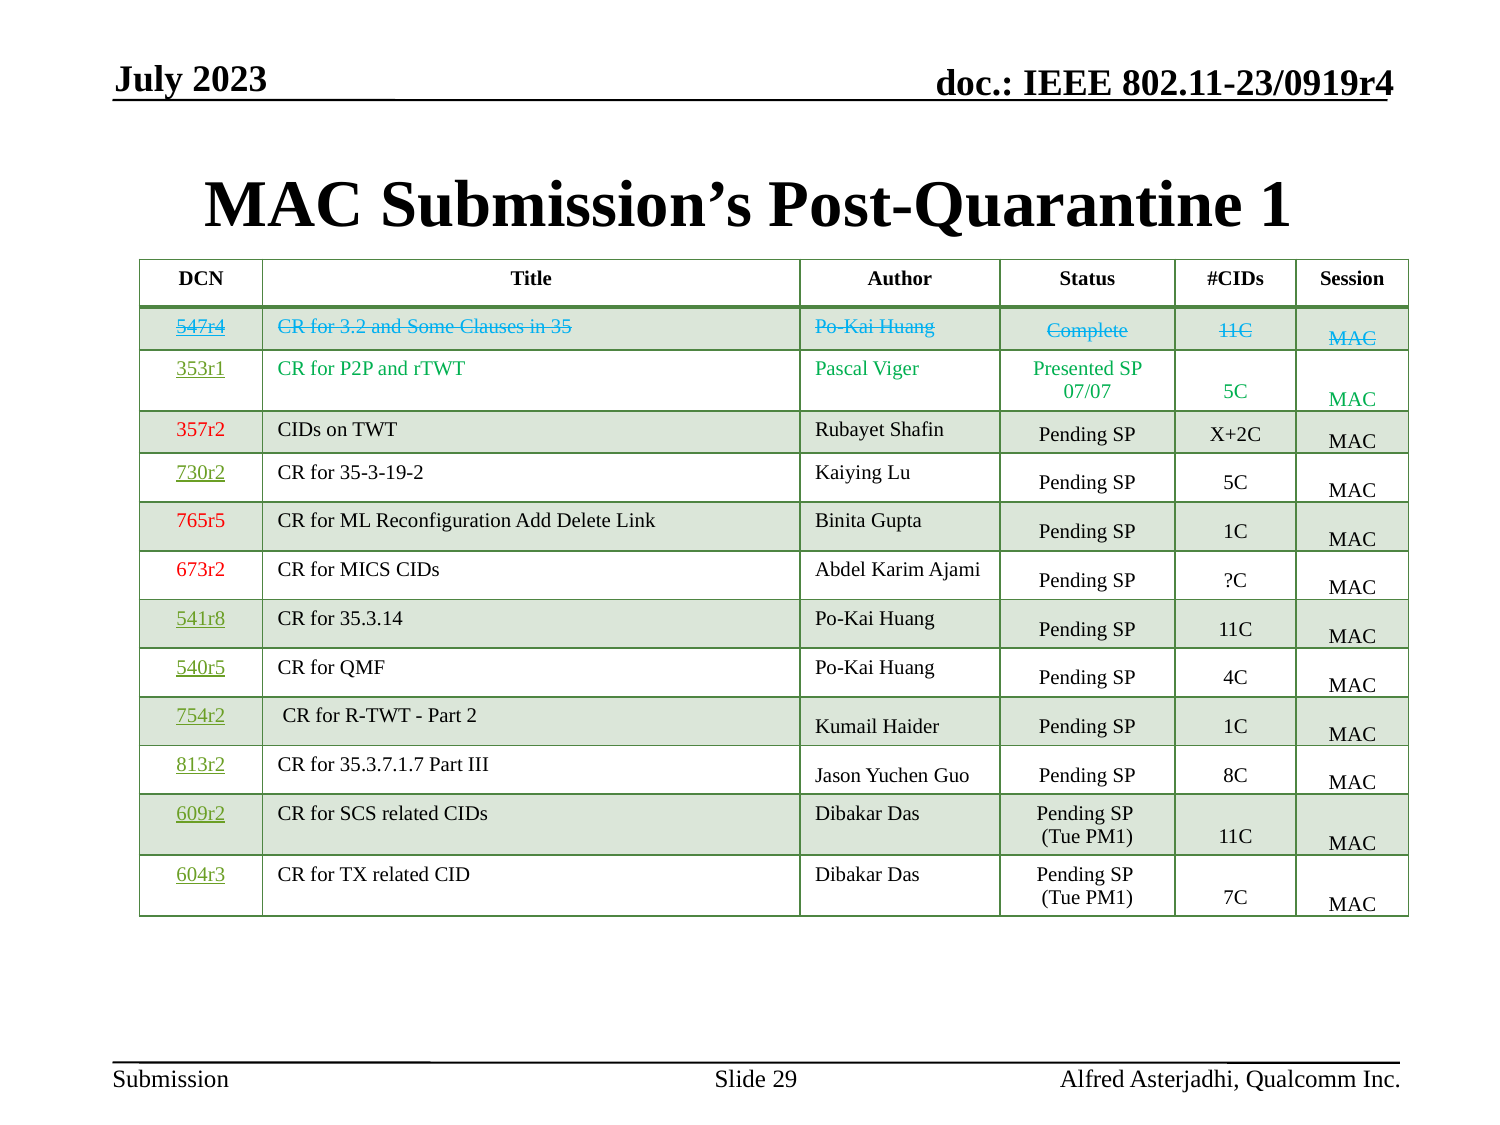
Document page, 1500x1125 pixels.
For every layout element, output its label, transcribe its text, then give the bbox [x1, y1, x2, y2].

table_cell Po-Kai Huang [801, 309, 999, 349]
table_cell Kaiying Lu [801, 454, 999, 501]
table_cell Pending SP [1001, 552, 1174, 599]
table_cell CR for ML Reconfiguration Add Delete Link [263, 503, 799, 550]
table_cell Pending SP (Tue PM1) [1001, 795, 1174, 854]
table_cell 1C [1176, 698, 1295, 745]
table_cell CR for 3.2 and Some Clauses in 35 [263, 309, 799, 349]
table_cell Pending SP [1001, 503, 1174, 550]
table_cell CR for 35.3.7.1.7 Part III [263, 746, 799, 793]
table_cell Kumail Haider [801, 698, 999, 745]
table_cell 353r1 [140, 351, 262, 410]
table_header DCN [140, 260, 262, 305]
table_cell MAC [1297, 412, 1408, 452]
table_cell X+2C [1176, 412, 1295, 452]
table_cell CR for 35.3.14 [263, 600, 799, 647]
table_header #CIDs [1176, 260, 1295, 305]
table_cell 813r2 [140, 746, 262, 793]
table_cell CR for QMF [263, 649, 799, 696]
table_cell 1C [1176, 503, 1295, 550]
table_cell MAC [1297, 454, 1408, 501]
table_cell 604r3 [140, 856, 262, 915]
table_cell 11C [1176, 795, 1295, 854]
table_cell MAC [1297, 649, 1408, 696]
table_cell Pending SP (Tue PM1) [1001, 856, 1174, 915]
table_cell 673r2 [140, 552, 262, 599]
table_cell CR for P2P and rTWT [263, 351, 799, 410]
table_cell 541r8 [140, 600, 262, 647]
table_cell CR for 35-3-19-2 [263, 454, 799, 501]
table_cell Presented SP 07/07 [1001, 351, 1174, 410]
table_cell 7C [1176, 856, 1295, 915]
table_cell Pending SP [1001, 698, 1174, 745]
table_cell Po-Kai Huang [801, 649, 999, 696]
table_cell Jason Yuchen Guo [801, 746, 999, 793]
table_cell Pending SP [1001, 649, 1174, 696]
table_cell Pending SP [1001, 454, 1174, 501]
table_cell MAC [1297, 309, 1408, 349]
table_header Author [801, 260, 999, 305]
table_cell Binita Gupta [801, 503, 999, 550]
table_cell MAC [1297, 856, 1408, 915]
table_cell Rubayet Shafin [801, 412, 999, 452]
table_cell Dibakar Das [801, 795, 999, 854]
table_cell MAC [1297, 503, 1408, 550]
table_header Status [1001, 260, 1174, 305]
table_cell Po-Kai Huang [801, 600, 999, 647]
table_cell 357r2 [140, 412, 262, 452]
table_cell 609r2 [140, 795, 262, 854]
table_cell CR for R-TWT - Part 2 [263, 698, 799, 745]
table_cell 765r5 [140, 503, 262, 550]
table_cell Pending SP [1001, 746, 1174, 793]
table_cell 11C [1176, 309, 1295, 349]
slide_number Slide 29 [712, 1061, 800, 1123]
table_header Session [1297, 260, 1408, 305]
table_cell CR for SCS related CIDs [263, 795, 799, 854]
table_cell Pending SP [1001, 412, 1174, 452]
table_cell 540r5 [140, 649, 262, 696]
table_cell MAC [1297, 600, 1408, 647]
table_cell 5C [1176, 351, 1295, 410]
table_cell 11C [1176, 600, 1295, 647]
footer Alfred Asterjadhi, Qualcomm Inc. [878, 1061, 1402, 1093]
table_cell MAC [1297, 698, 1408, 745]
table_cell Dibakar Das [801, 856, 999, 915]
table_cell Pending SP [1001, 600, 1174, 647]
table_cell MAC [1297, 795, 1408, 854]
table_cell CR for MICS CIDs [263, 552, 799, 599]
table_cell 5C [1176, 454, 1295, 501]
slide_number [114, 54, 423, 100]
title MAC Submission’s Post-Quarantine 1 [112, 112, 1388, 288]
table_cell MAC [1297, 746, 1408, 793]
table_cell MAC [1297, 552, 1408, 599]
table_cell Pascal Viger [801, 351, 999, 410]
table_cell 547r4 [140, 309, 262, 349]
table_cell CR for TX related CID [263, 856, 799, 915]
table_cell 8C [1176, 746, 1295, 793]
table_cell CIDs on TWT [263, 412, 799, 452]
table_cell ?C [1176, 552, 1295, 599]
table_cell Abdel Karim Ajami [801, 552, 999, 599]
table_cell 754r2 [140, 698, 262, 745]
table_cell 4C [1176, 649, 1295, 696]
table_header Title [263, 260, 799, 305]
table_cell MAC [1297, 351, 1408, 410]
table_cell 730r2 [140, 454, 262, 501]
table_cell Complete [1001, 309, 1174, 349]
